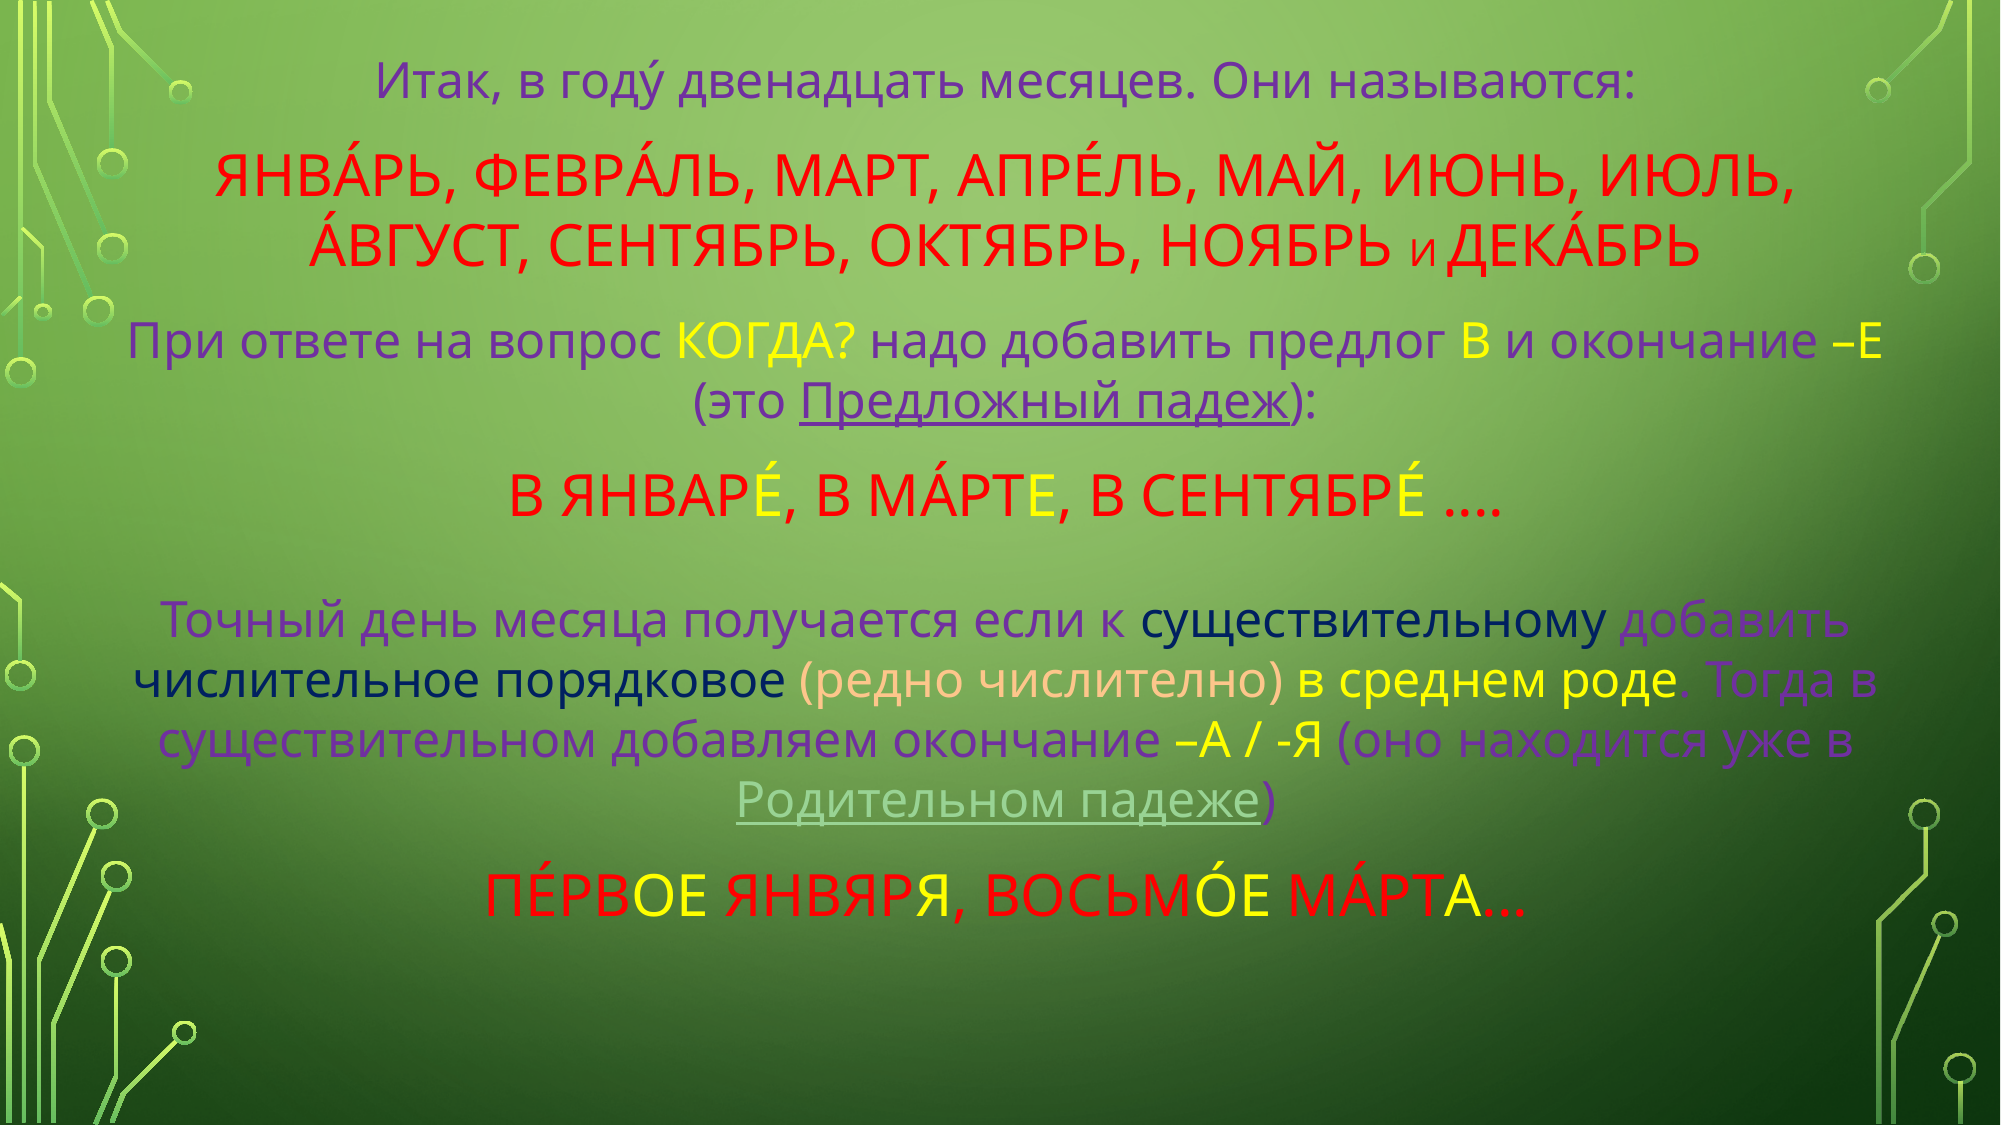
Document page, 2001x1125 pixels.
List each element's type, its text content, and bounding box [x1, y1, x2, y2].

text_box Итак, в годý двенадцать месяцев. Они называются: ЯНВÁРЬ, ФЕВРÁЛЬ, МАРТ, АПРÉЛЬ, МАЙ, ИЮНЬ, ИЮЛЬ, ÁВГУСТ, СЕНТЯБРЬ, ОКТЯБРЬ, НОЯБРЬ И ДЕКÁБРЬ При ответе на вопрос КОГДА? надо добавить предлог В и окончание –Е (это Предложный падеж): В ЯНВАРÉ, В МÁРТЕ, В СЕНТЯБРÉ .... Точный день месяца получается если к существительному добавить числительное порядковое (редно числително) в среднем роде. Тогда в существительном добавляем окончание –А / -Я (оно находится уже в Родительном падеже) ПÉРВОЕ ЯНВЯРЯ, ВОСЬМÓЕ МÁРТА... [95, 40, 1917, 936]
